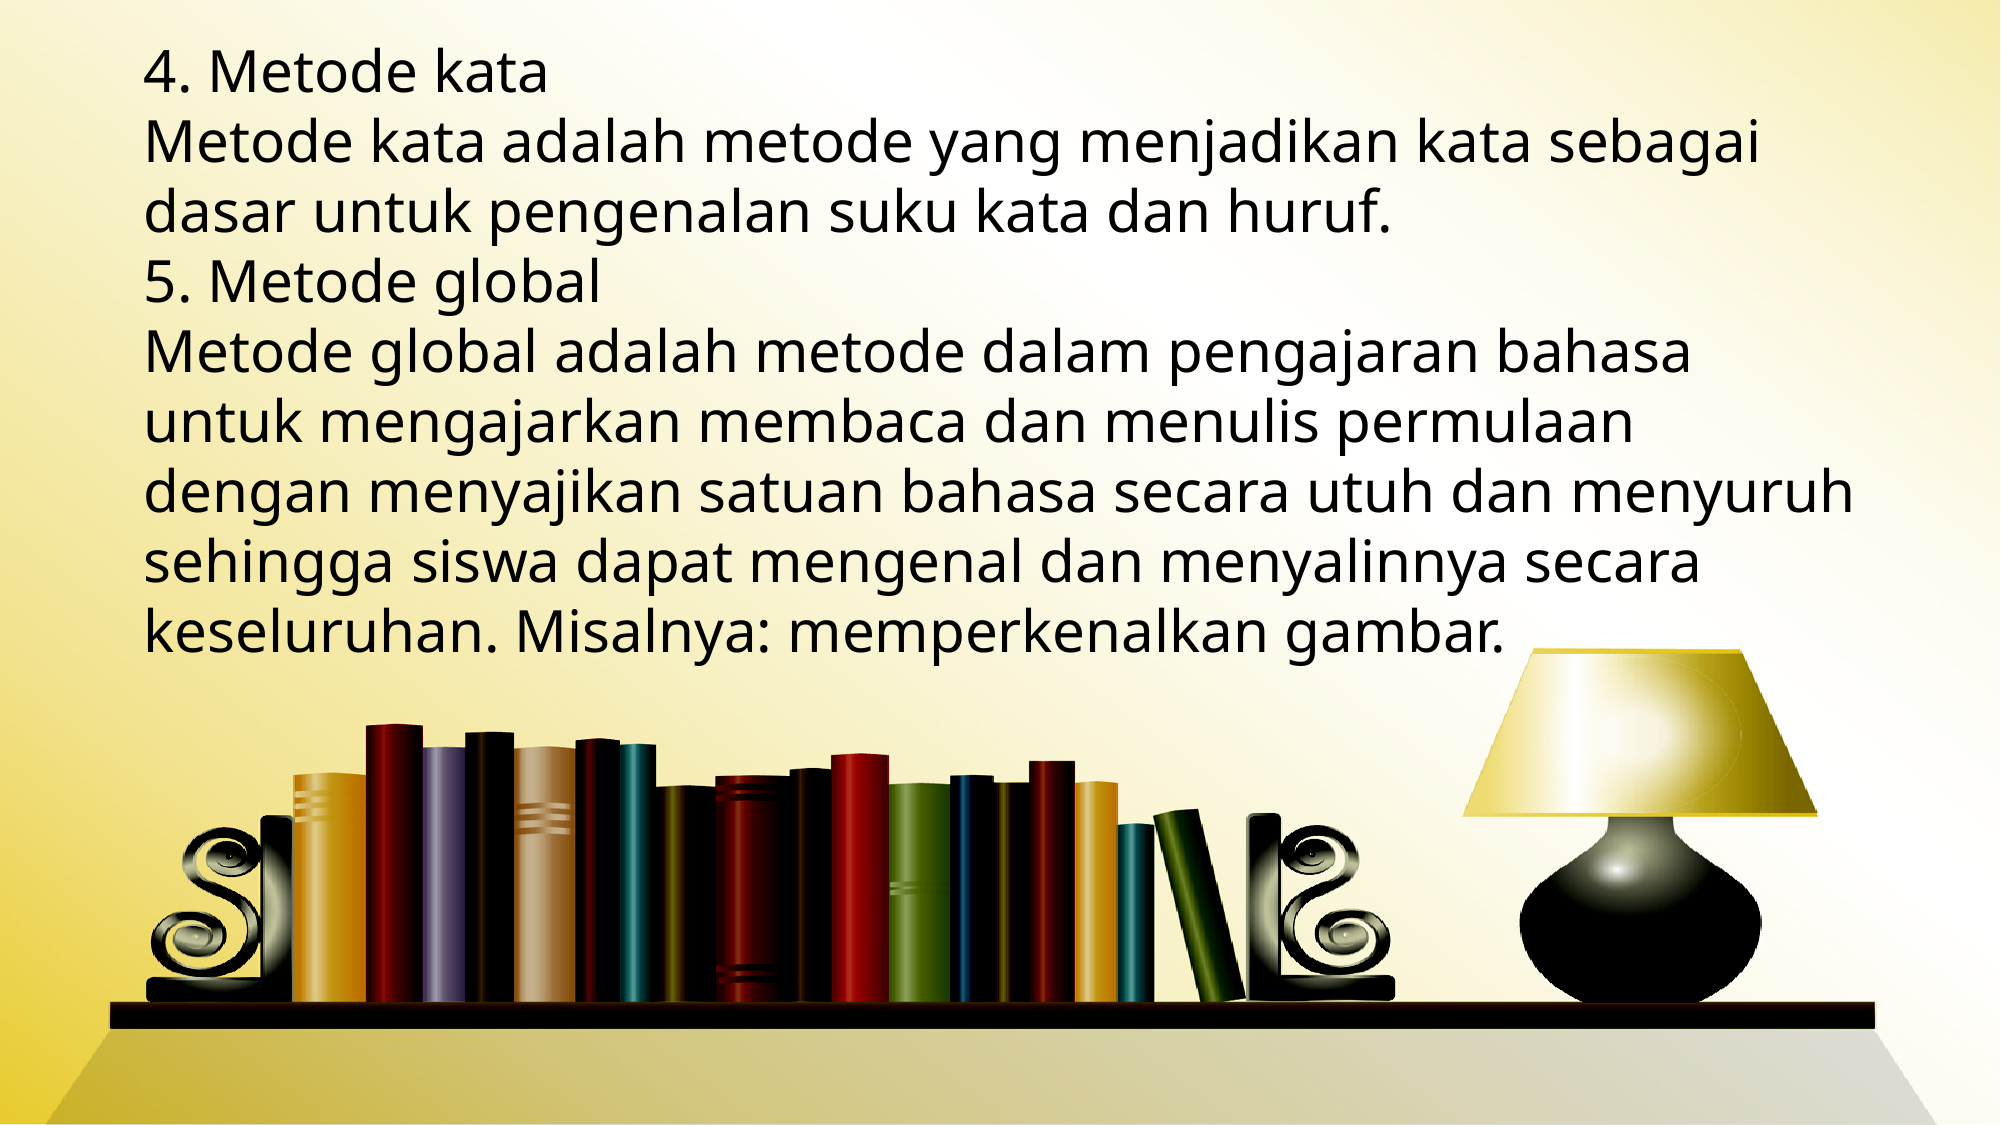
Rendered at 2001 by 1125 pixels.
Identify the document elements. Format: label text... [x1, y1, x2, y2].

text_box 4. Metode kata Metode kata adalah metode yang menjadikan kata sebagai dasar untuk pengenalan suku kata dan huruf. 5. Metode global Metode global adalah metode dalam pengajaran bahasa untuk mengajarkan membaca dan menulis permulaan dengan menyajikan satuan bahasa secara utuh dan menyuruh sehingga siswa dapat mengenal dan menyalinnya secara keseluruhan. Misalnya: memperkenalkan gambar. [128, 26, 1872, 717]
picture [0, 0, 2001, 1125]
